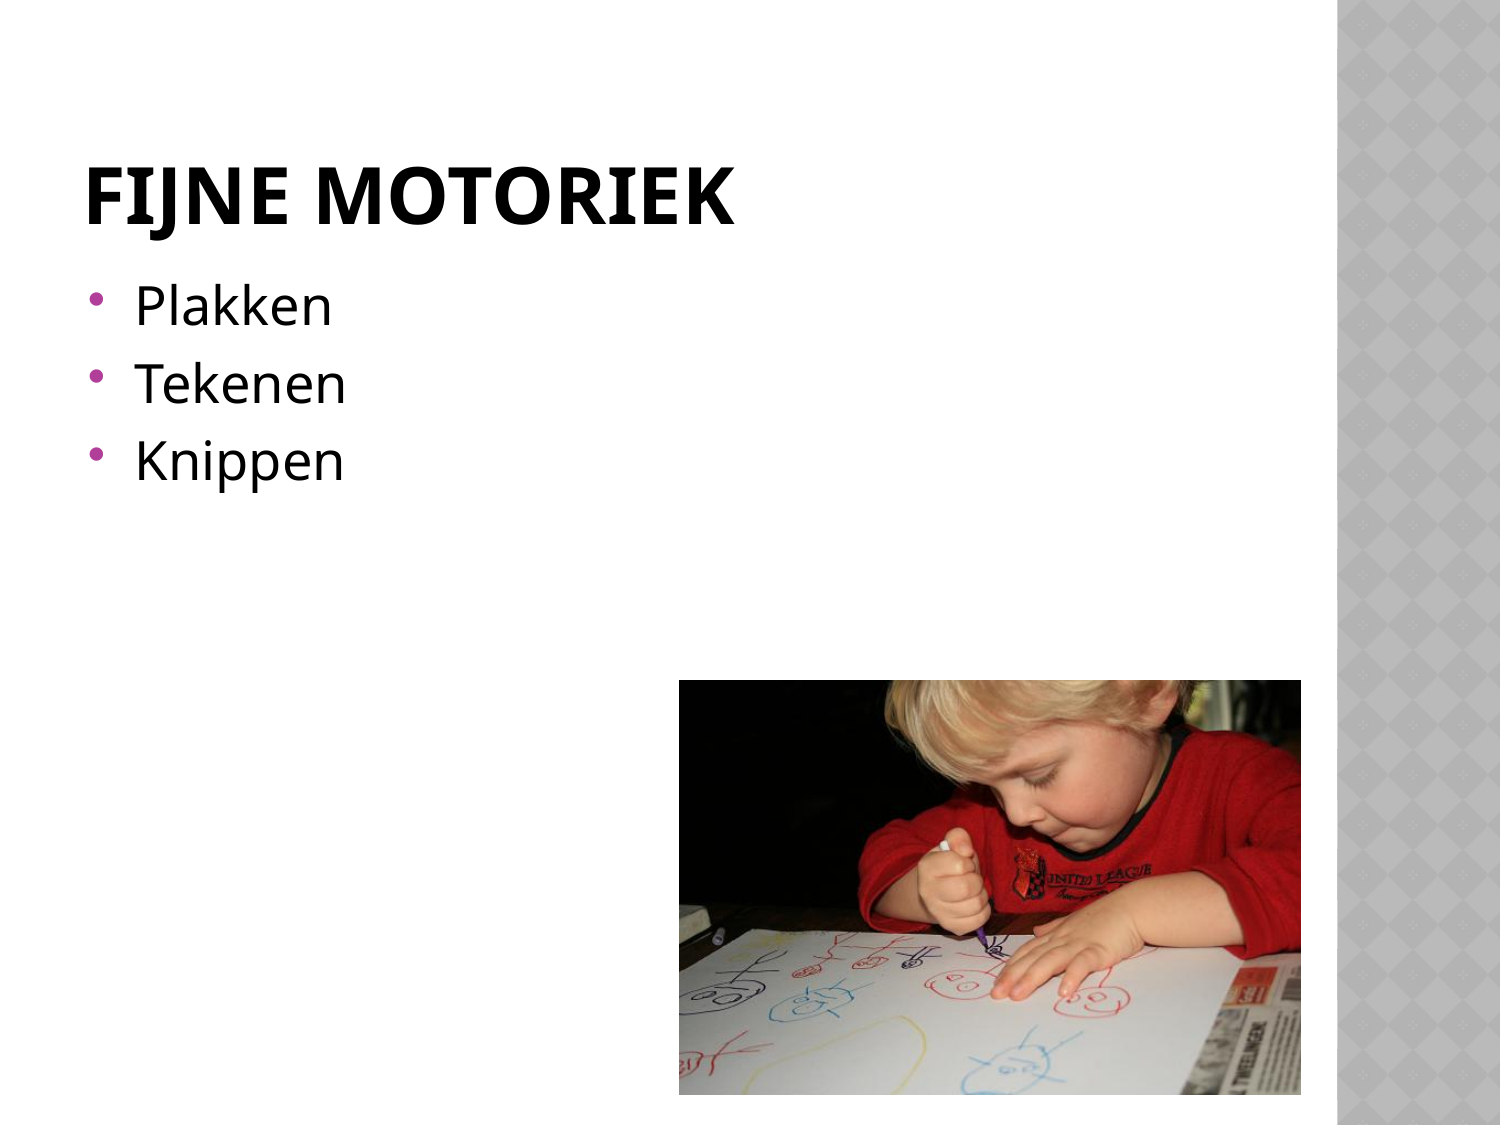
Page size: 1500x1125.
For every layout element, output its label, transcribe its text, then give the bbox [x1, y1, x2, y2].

list Plakken Tekenen Knippen [75, 264, 1263, 1059]
title Fijne motoriek [75, 52, 1263, 240]
picture [678, 680, 1301, 1096]
